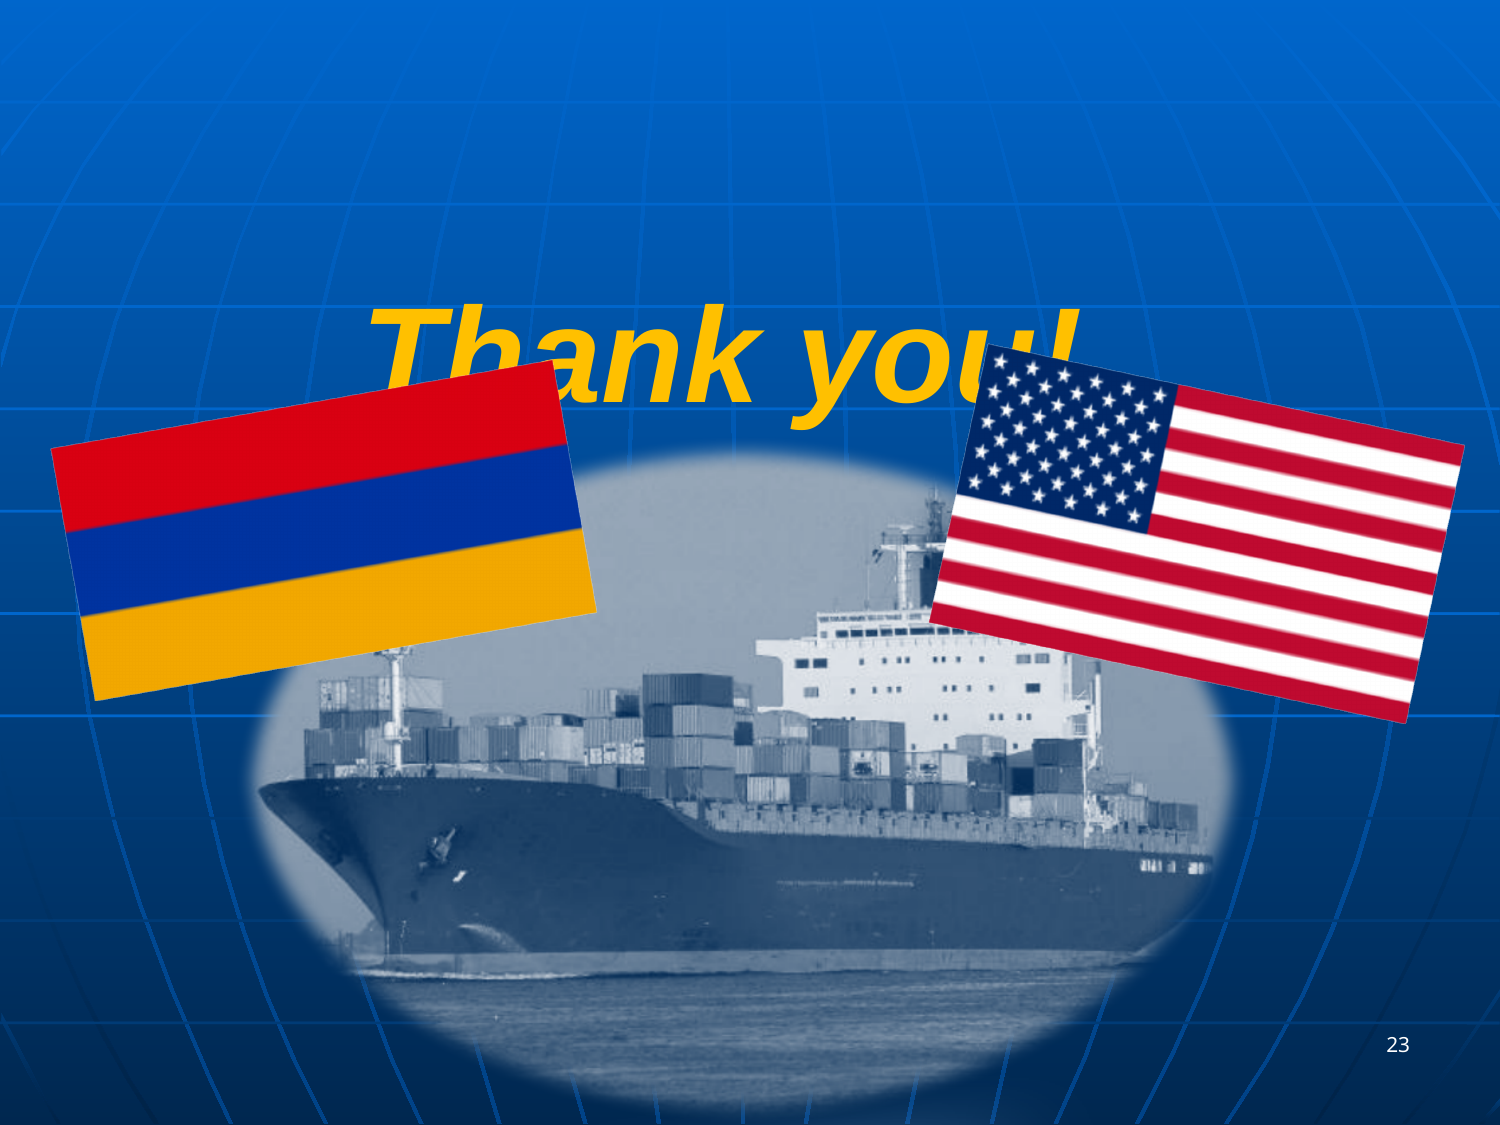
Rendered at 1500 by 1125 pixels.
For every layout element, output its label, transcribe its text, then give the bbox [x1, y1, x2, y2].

slide_number 23 [1255, 1023, 1426, 1100]
picture [52, 345, 1464, 1125]
title Thank you! [0, 175, 1500, 438]
